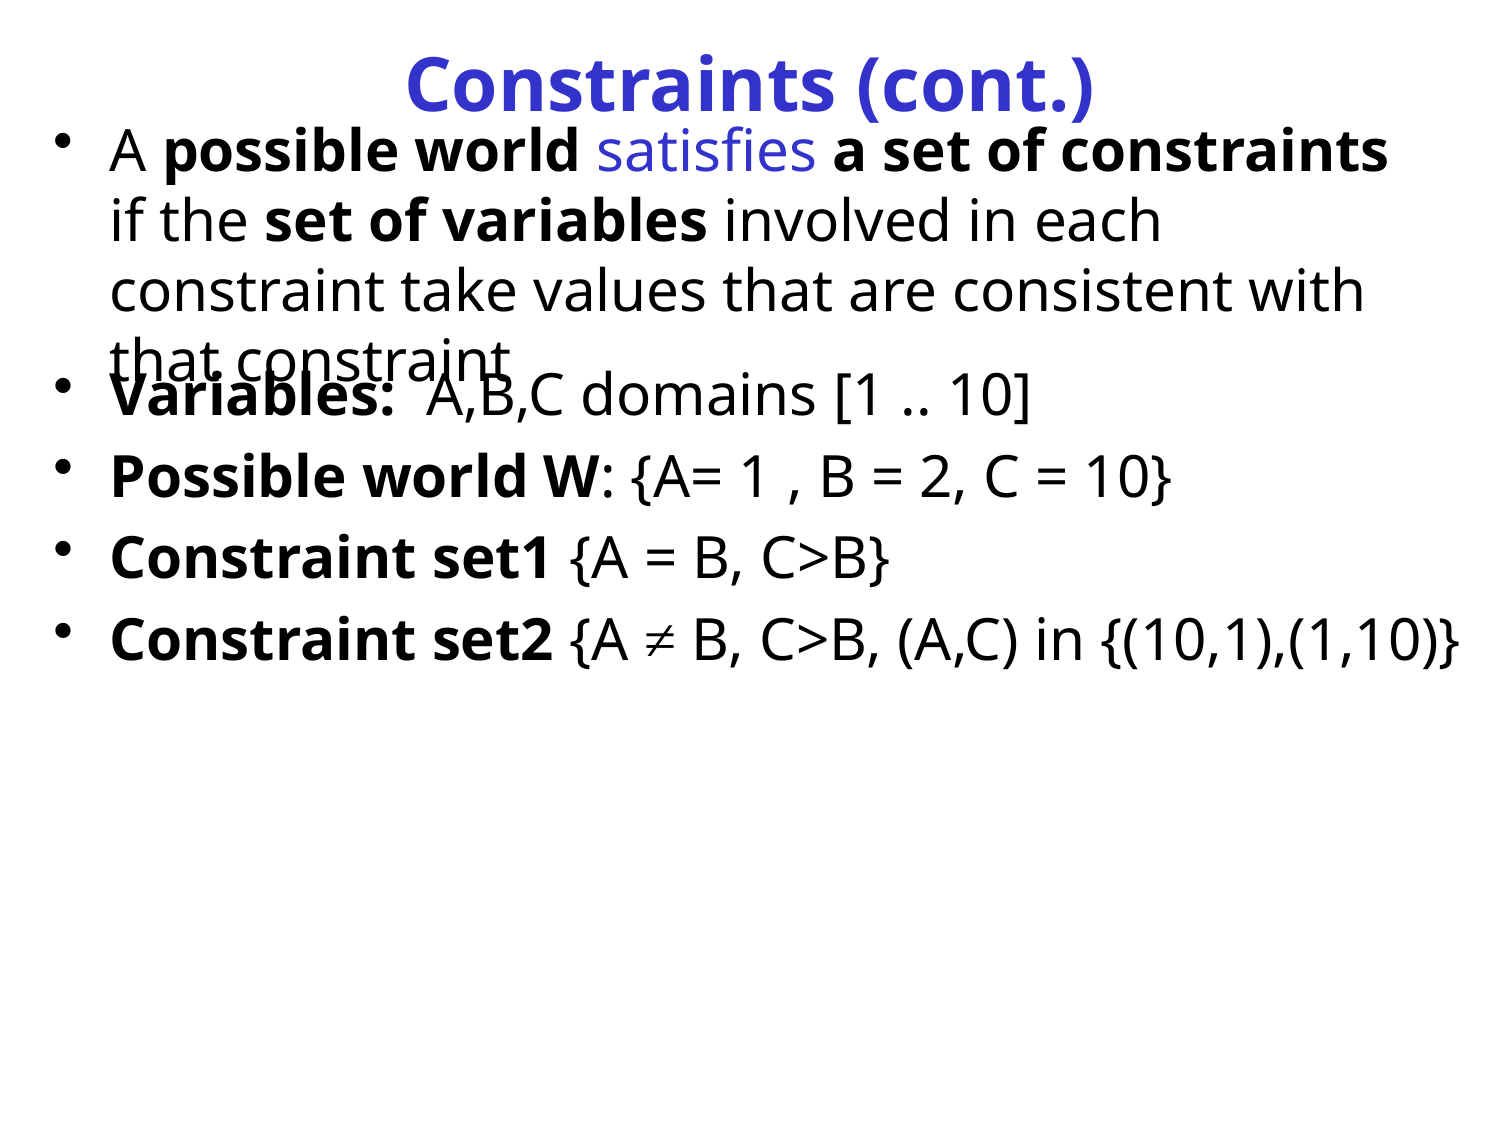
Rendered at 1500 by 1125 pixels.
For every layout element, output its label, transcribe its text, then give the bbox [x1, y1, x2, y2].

text_box Variables: A,B,C domains [1 .. 10] Possible world W: {A= 1 , B = 2, C = 10} Constraint set1 {A = B, C>B} Constraint set2 {A ≠ B, C>B, (A,C) in {(10,1),(1,10)} [38, 349, 1483, 618]
list A possible world satisfies a set of constraints if the set of variables involved in each constraint take values that are consistent with that constraint [37, 105, 1426, 374]
title Constraints (cont.) [49, 24, 1451, 138]
